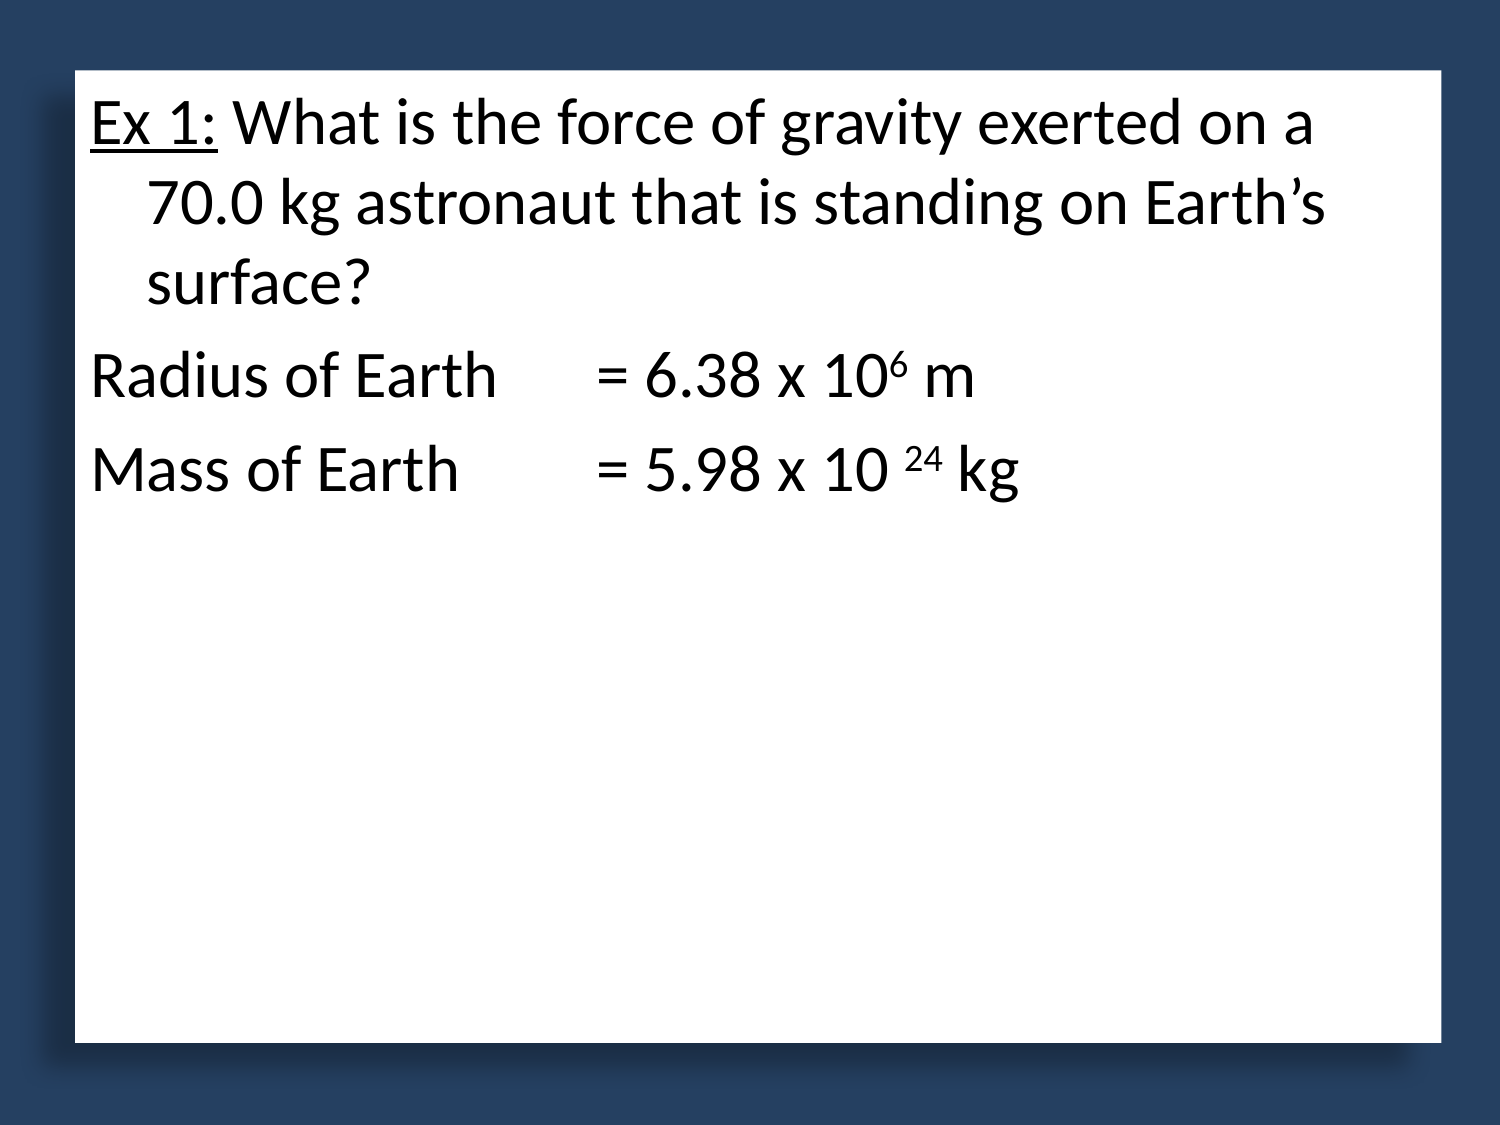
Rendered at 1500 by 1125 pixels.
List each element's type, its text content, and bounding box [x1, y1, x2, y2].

list Ex 1: What is the force of gravity exerted on a 70.0 kg astronaut that is standing on Earth’s surface? Radius of Earth = 6.38 x 106 m Mass of Earth = 5.98 x 10 24 kg [73, 68, 1443, 1045]
